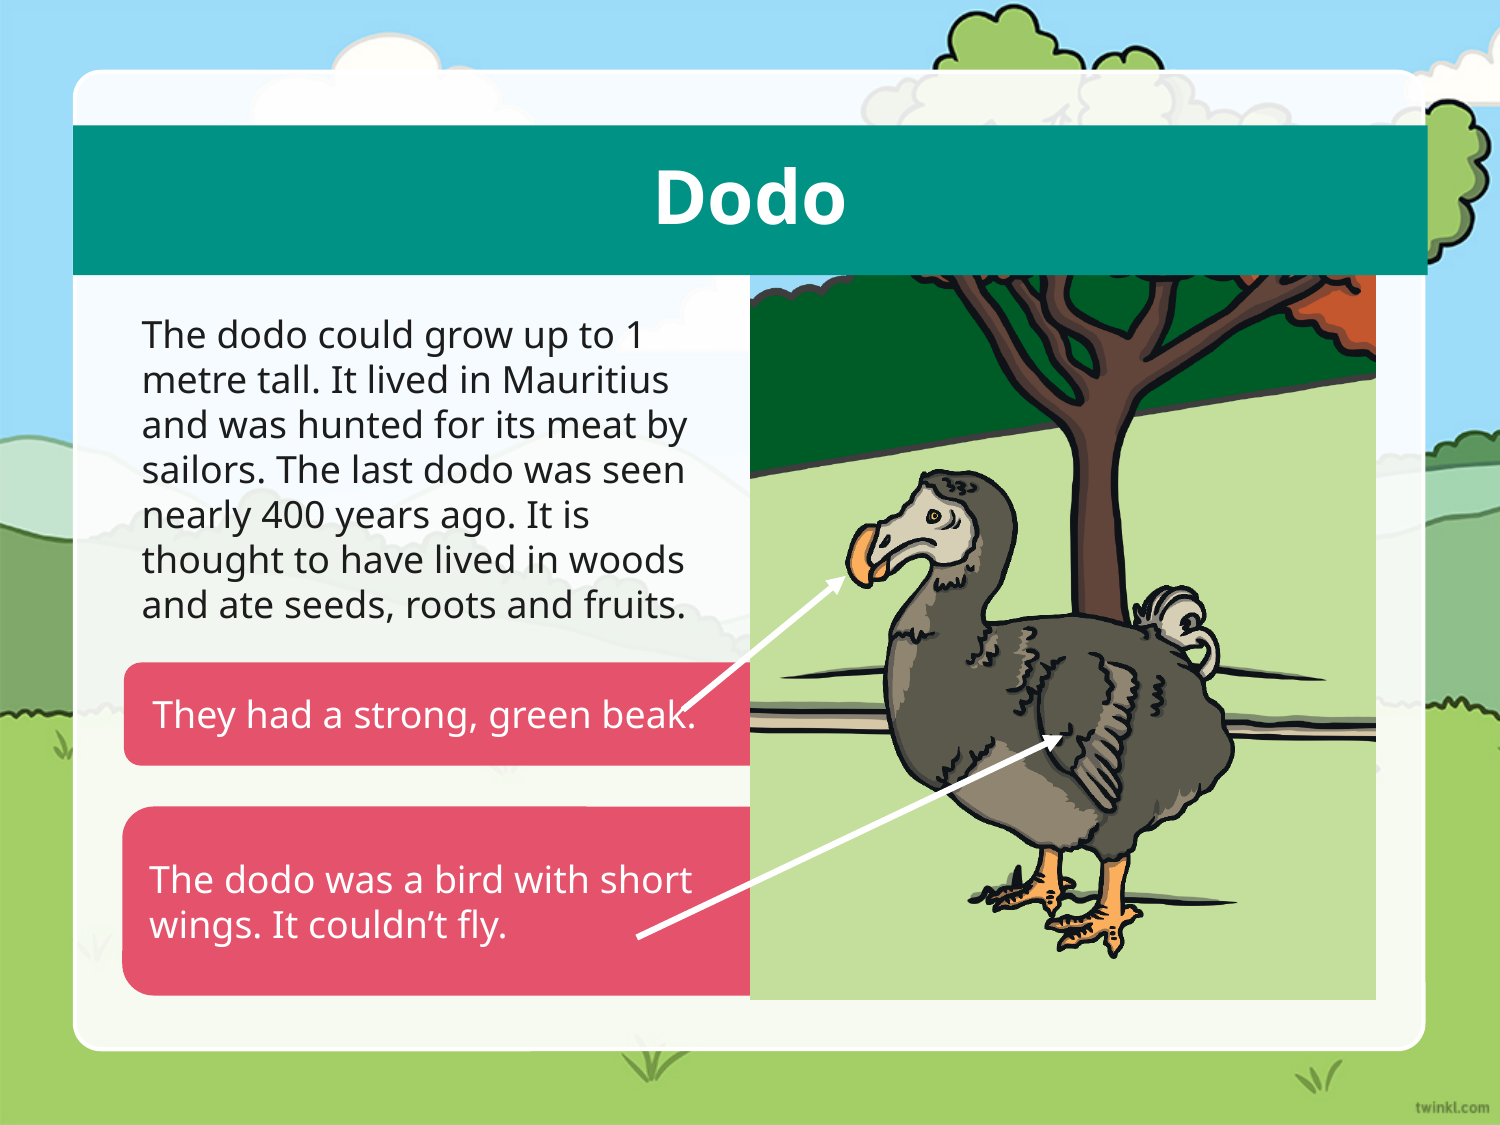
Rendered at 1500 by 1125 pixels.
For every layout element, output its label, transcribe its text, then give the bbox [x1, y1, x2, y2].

text_box The dodo was a bird with short wings. It couldn’t fly. [121, 805, 749, 997]
picture [0, 0, 1500, 1125]
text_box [636, 735, 1063, 938]
text_box The dodo could grow up to 1 metre tall. It lived in Mauritius and was hunted for its meat by sailors. The last dodo was seen nearly 400 years ago. It is thought to have lived in woods and ate seeds, roots and fruits. [123, 303, 736, 634]
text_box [682, 575, 846, 710]
text_box They had a strong, green beak. [122, 661, 749, 767]
title Dodo [71, 123, 1430, 277]
